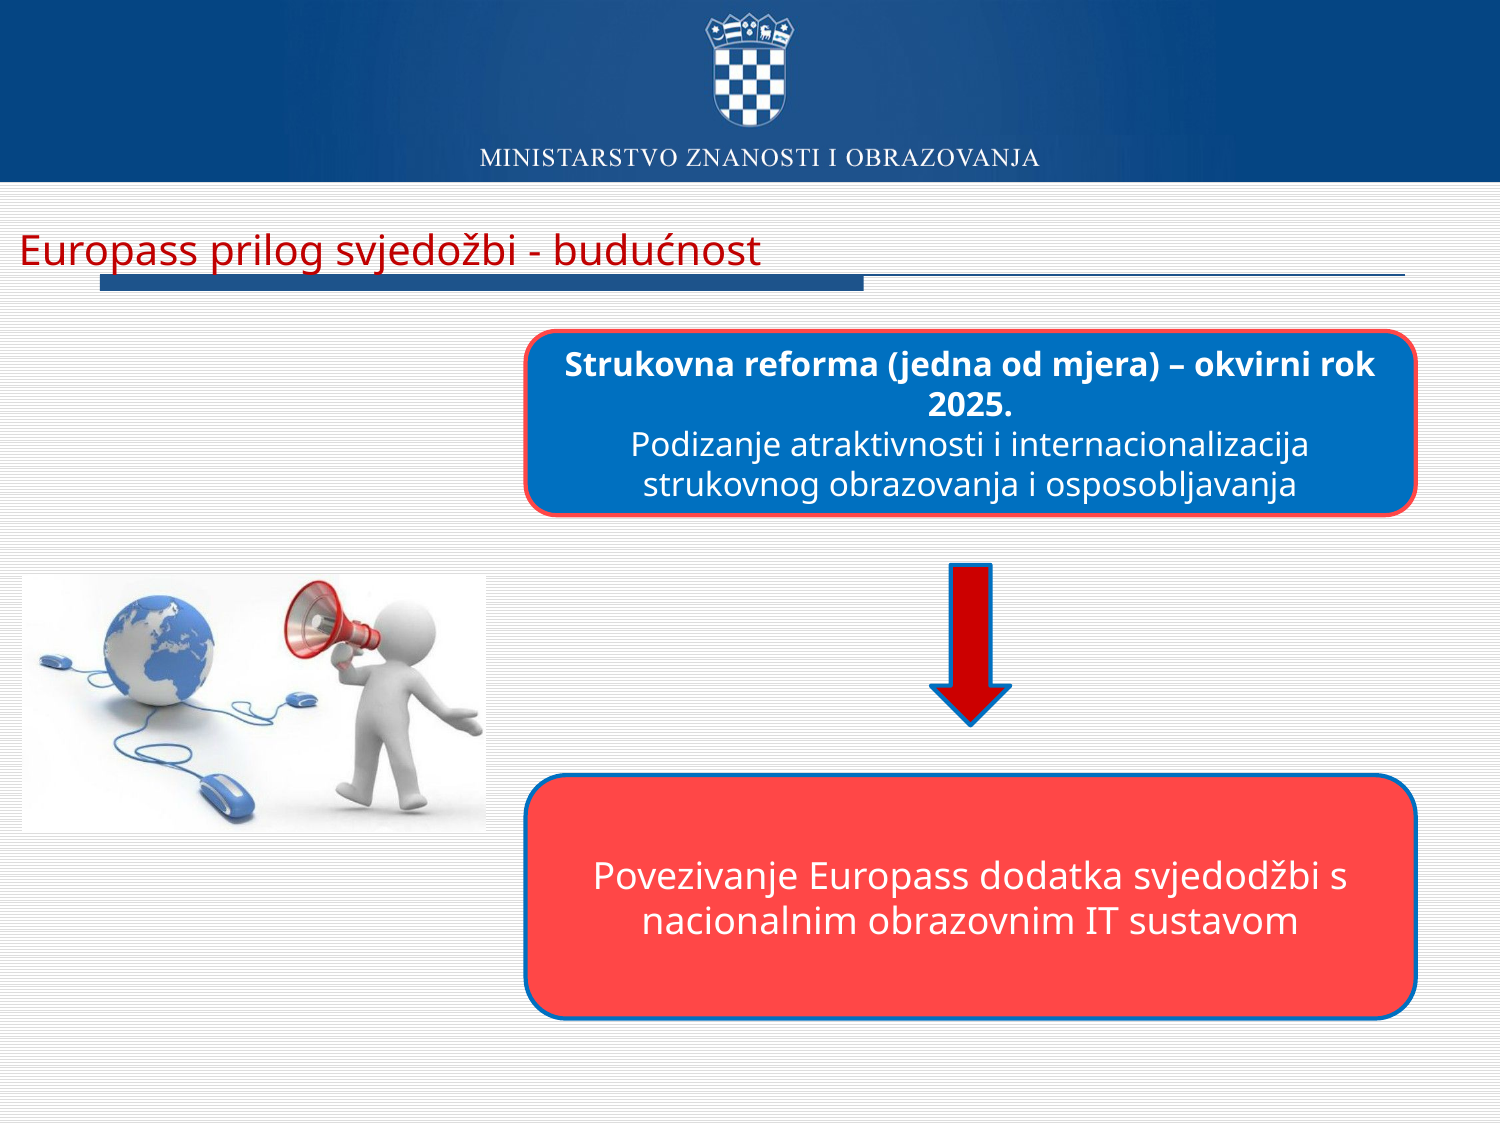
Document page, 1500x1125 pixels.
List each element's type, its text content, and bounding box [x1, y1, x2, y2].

picture [21, 574, 487, 832]
title Europass prilog svjedožbi - budućnost [3, 186, 1500, 282]
text_box Strukovna reforma (jedna od mjera) – okvirni rok 2025. Podizanje atraktivnosti i internacionalizacija strukovnog obrazovanja i osposobljavanja [523, 328, 1418, 518]
text_box Povezivanje Europass dodatka svjedodžbi s nacionalnim obrazovnim IT sustavom [523, 773, 1418, 1021]
text_box [928, 562, 1013, 728]
picture [0, 0, 1500, 182]
